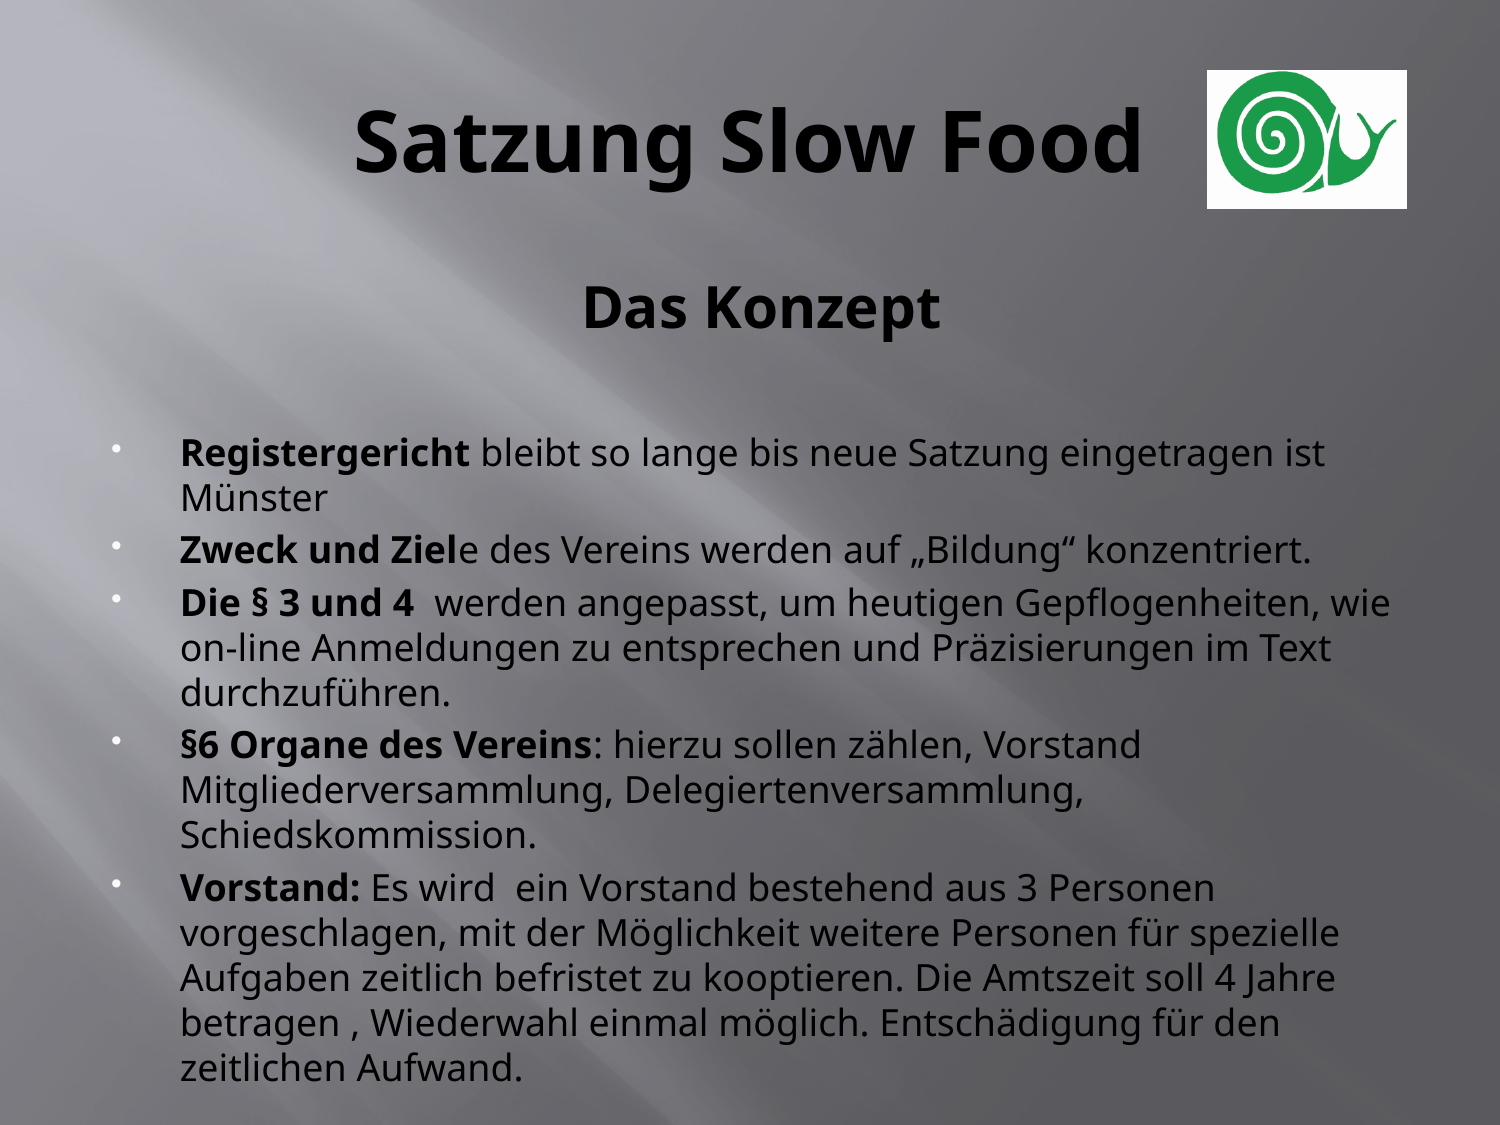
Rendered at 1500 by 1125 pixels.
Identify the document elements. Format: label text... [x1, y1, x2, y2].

list Das Konzept Registergericht bleibt so lange bis neue Satzung eingetragen ist Münster Zweck und Ziele des Vereins werden auf „Bildung“ konzentriert. Die § 3 und 4 werden angepasst, um heutigen Gepflogenheiten, wie on-line Anmeldungen zu entsprechen und Präzisierungen im Text durchzuführen. §6 Organe des Vereins: hierzu sollen zählen, Vorstand Mitgliederversammlung, Delegiertenversammlung, Schiedskommission. Vorstand: Es wird ein Vorstand bestehend aus 3 Personen vorgeschlagen, mit der Möglichkeit weitere Personen für spezielle Aufgaben zeitlich befristet zu kooptieren. Die Amtszeit soll 4 Jahre betragen , Wiederwahl einmal möglich. Entschädigung für den zeitlichen Aufwand. [75, 262, 1425, 1035]
title Satzung Slow Food [75, 45, 1425, 233]
picture [1206, 70, 1407, 209]
